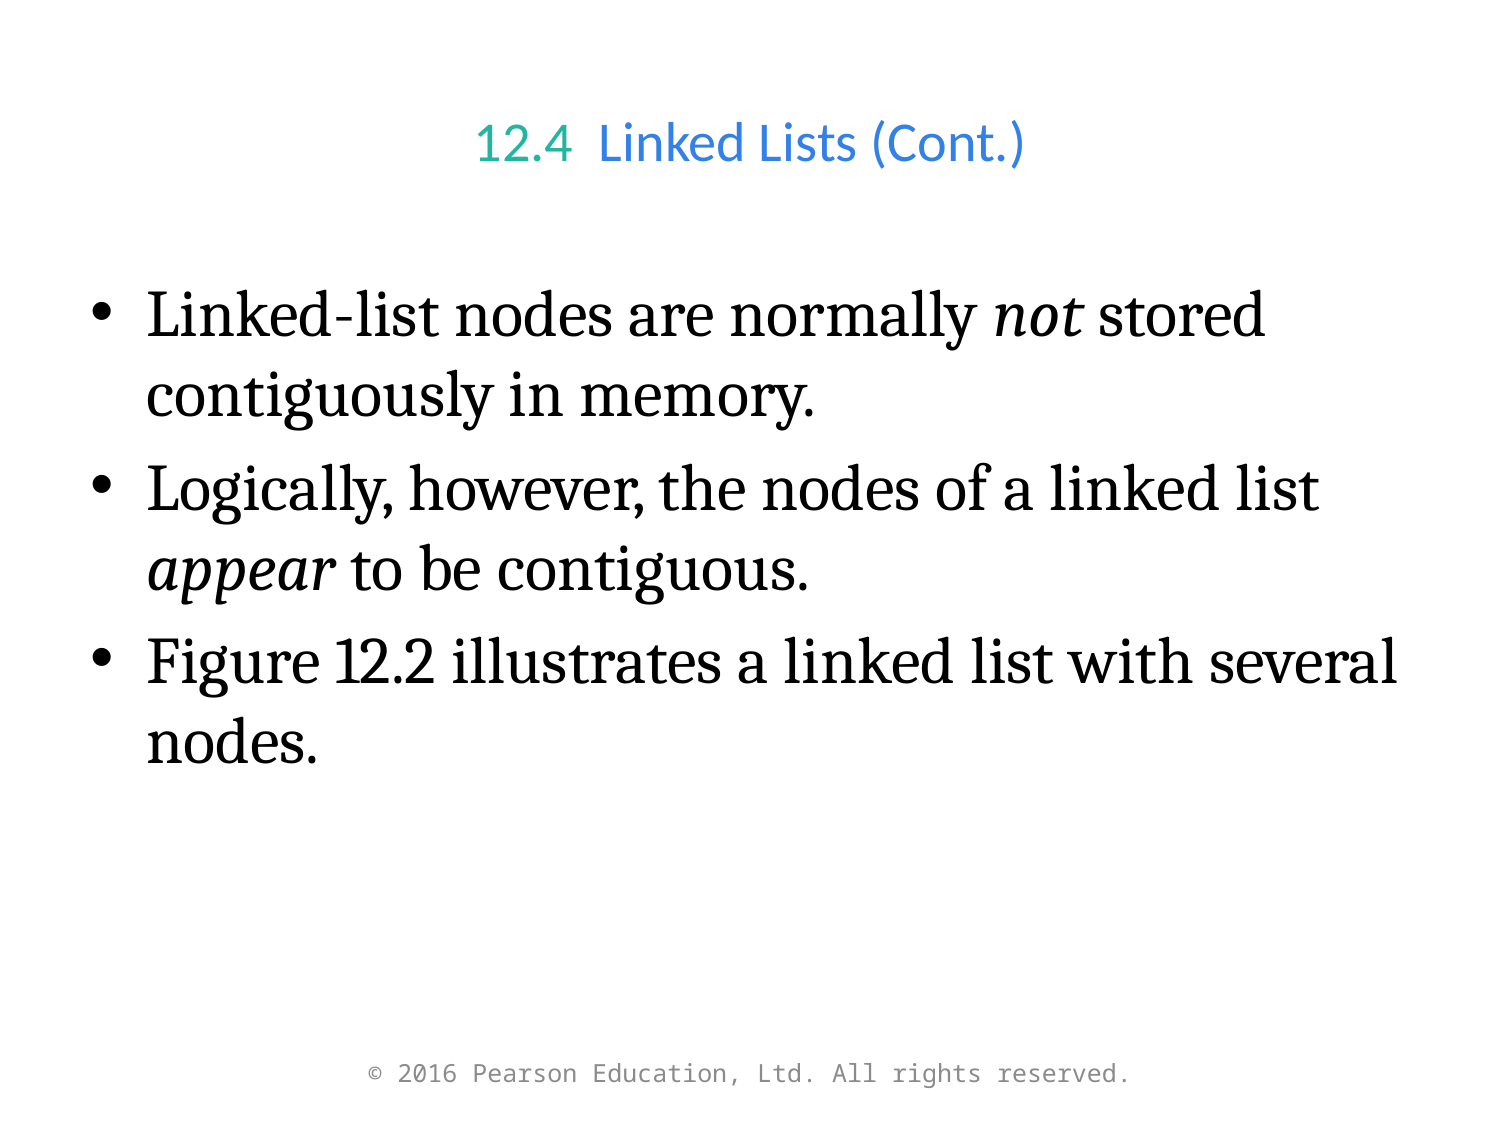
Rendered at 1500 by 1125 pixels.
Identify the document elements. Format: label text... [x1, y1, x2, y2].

footer © 2016 Pearson Education, Ltd. All rights reserved. [262, 1042, 1238, 1103]
title 12.4 Linked Lists (Cont.) [75, 45, 1425, 233]
list Linked-list nodes are normally not stored contiguously in memory. Logically, however, the nodes of a linked list appear to be contiguous. Figure 12.2 illustrates a linked list with several nodes. [75, 262, 1425, 1005]
